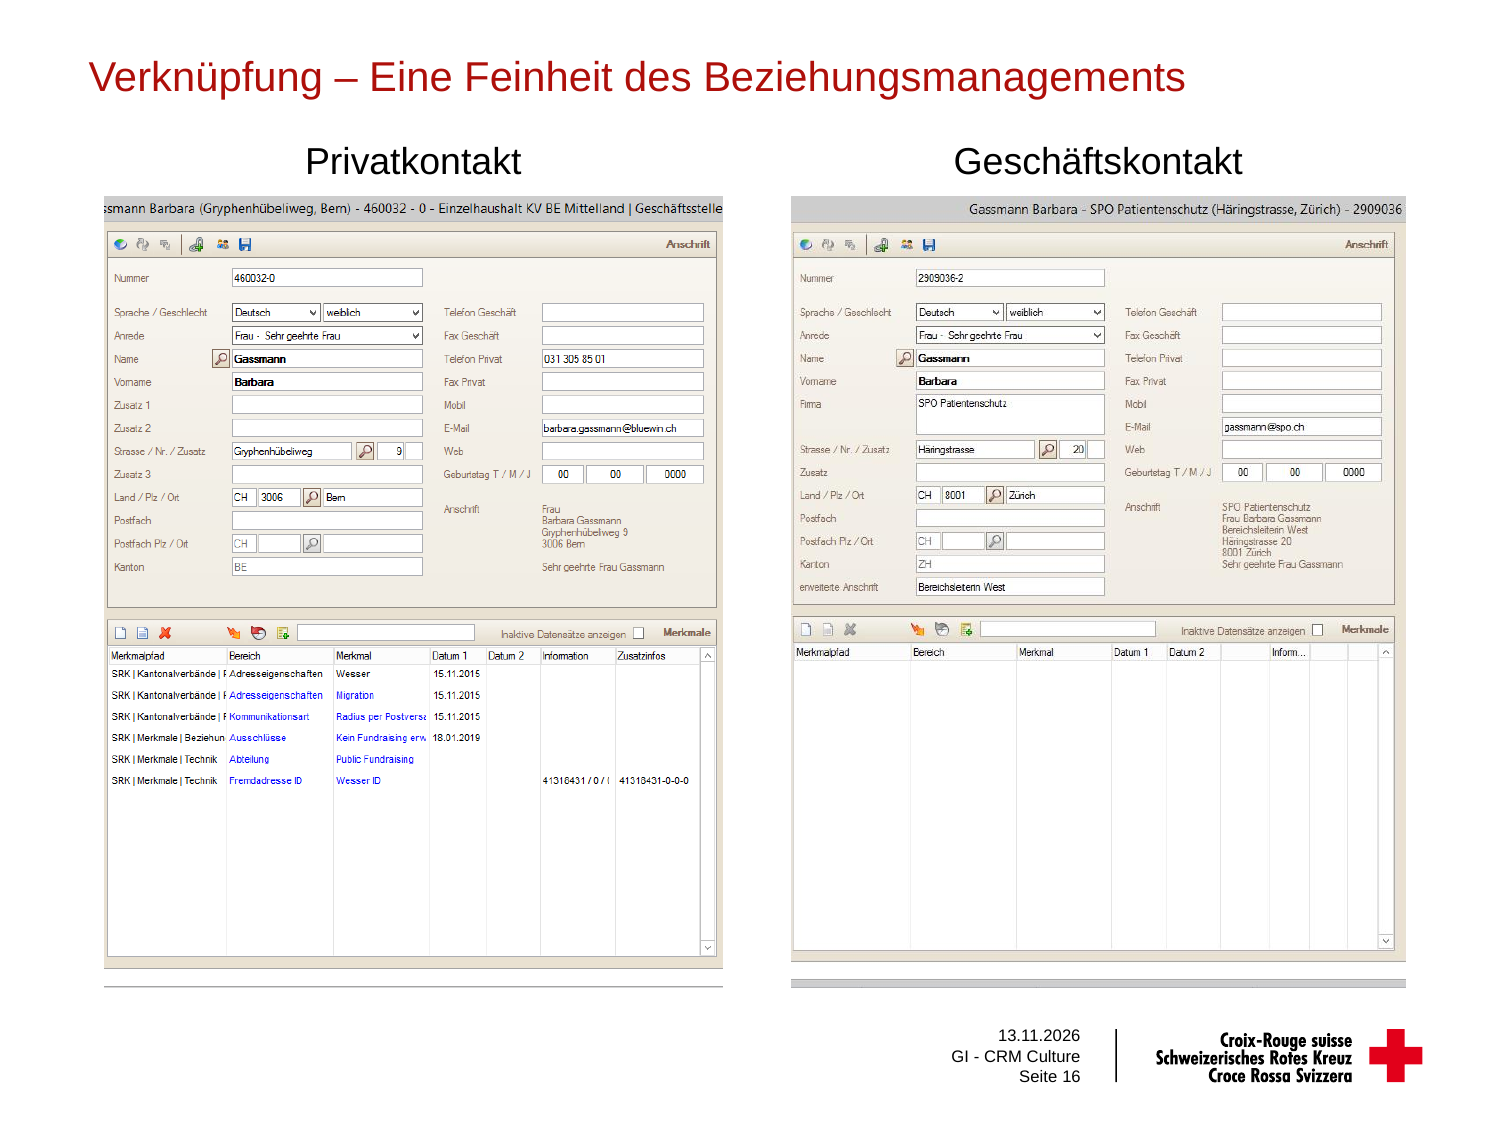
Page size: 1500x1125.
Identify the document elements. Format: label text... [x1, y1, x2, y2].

slide_number Seite 16 [88, 1066, 1081, 1087]
title Verknüpfung – Eine Feinheit des Beziehungsmanagements [88, 47, 1424, 167]
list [104, 196, 723, 988]
text_box Geschäftskontakt [938, 129, 1258, 189]
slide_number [88, 1024, 1081, 1045]
text_box Privatkontakt [290, 129, 537, 189]
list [790, 196, 1407, 988]
footer GI - CRM Culture [88, 1045, 1081, 1066]
